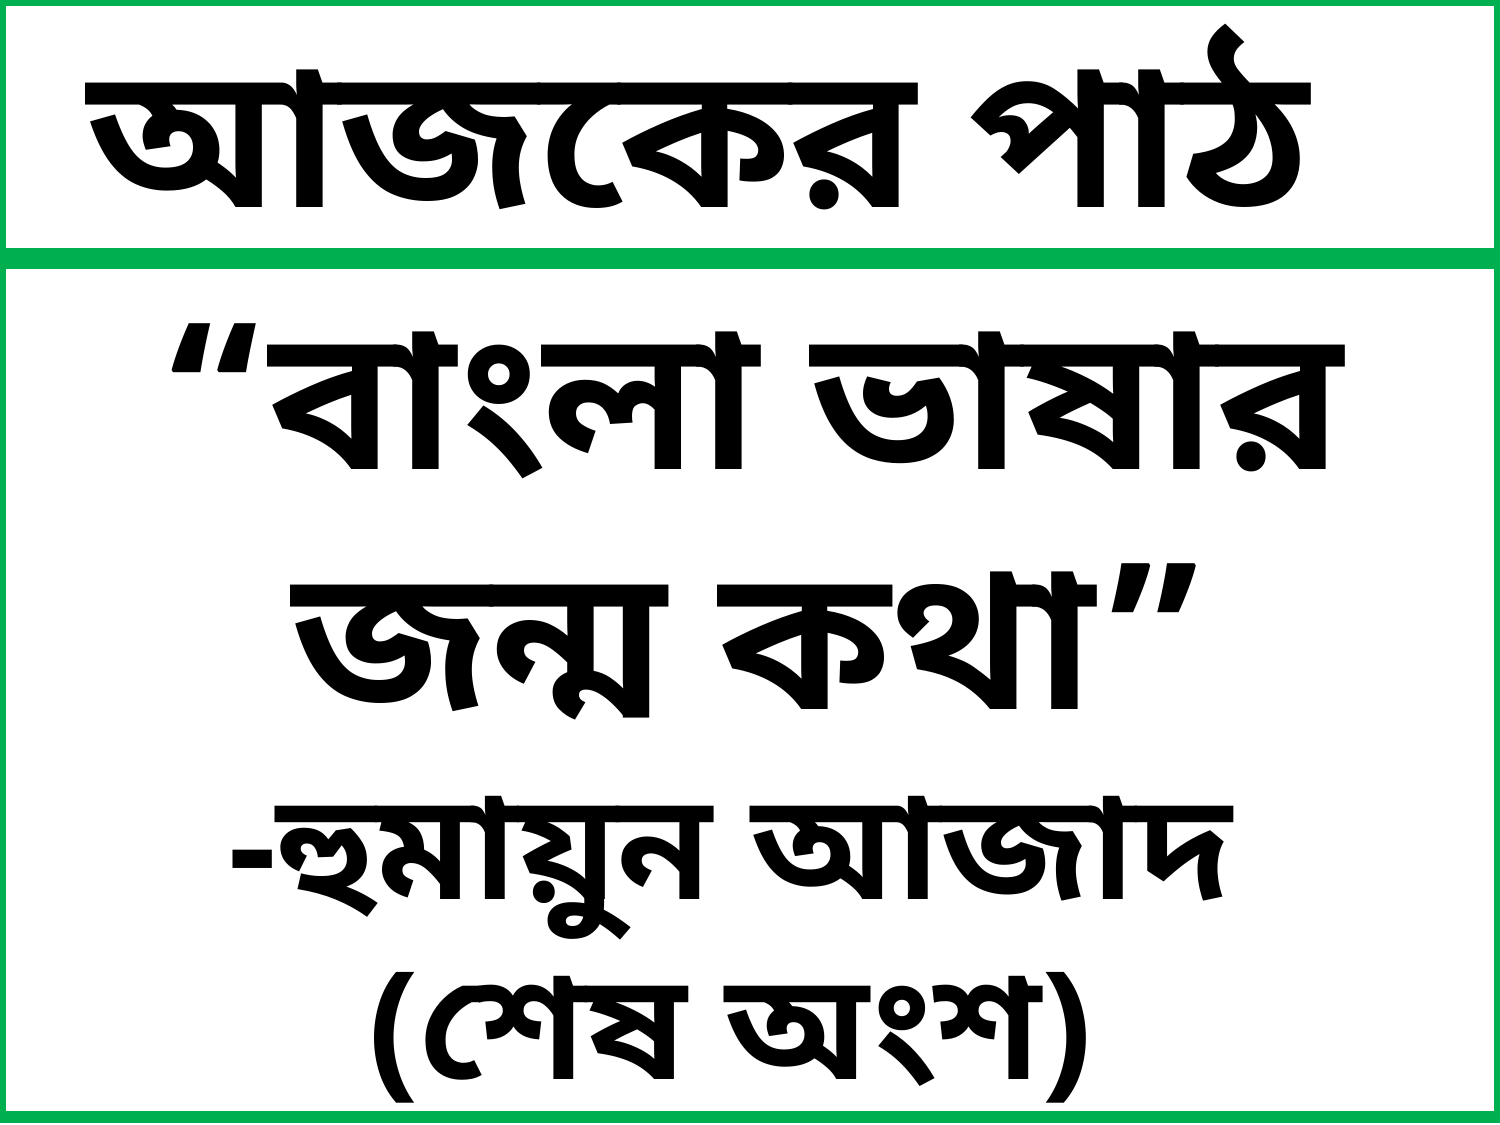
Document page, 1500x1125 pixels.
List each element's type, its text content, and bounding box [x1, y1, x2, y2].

text_box আজকের পাঠ [0, 0, 1500, 255]
text_box “বাংলা ভাষার জন্ম কথা” -হুমায়ুন আজাদ (শেষ অংশ) [0, 262, 1500, 1118]
